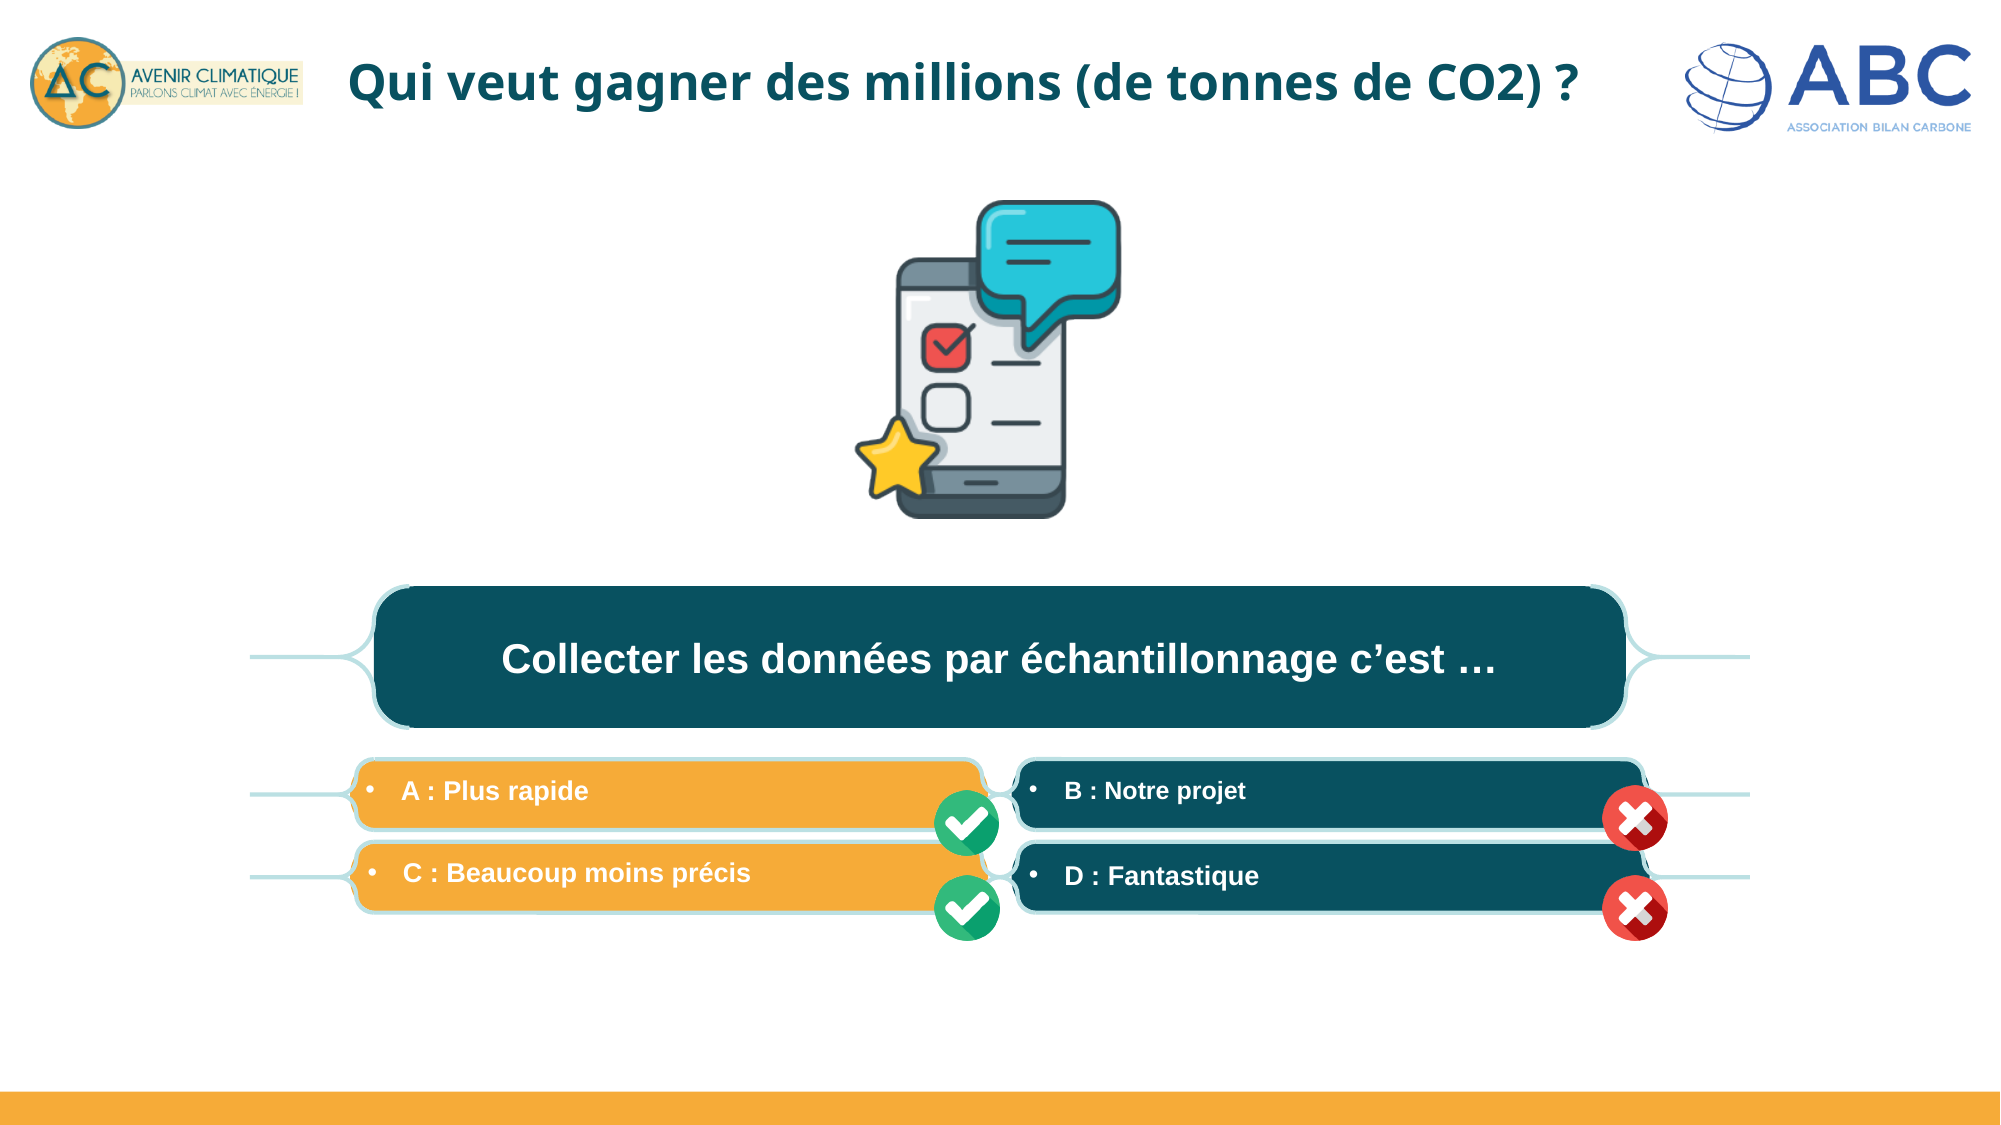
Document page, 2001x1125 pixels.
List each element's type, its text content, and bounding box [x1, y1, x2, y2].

picture [933, 790, 1000, 856]
title Qui veut gagner des millions (de tonnes de CO2) ? [332, 0, 1650, 161]
picture [1602, 875, 1668, 942]
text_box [249, 585, 1751, 913]
picture [30, 37, 303, 129]
picture [1602, 784, 1668, 851]
picture [934, 875, 1001, 942]
picture [828, 199, 1148, 520]
picture [1685, 42, 1971, 134]
